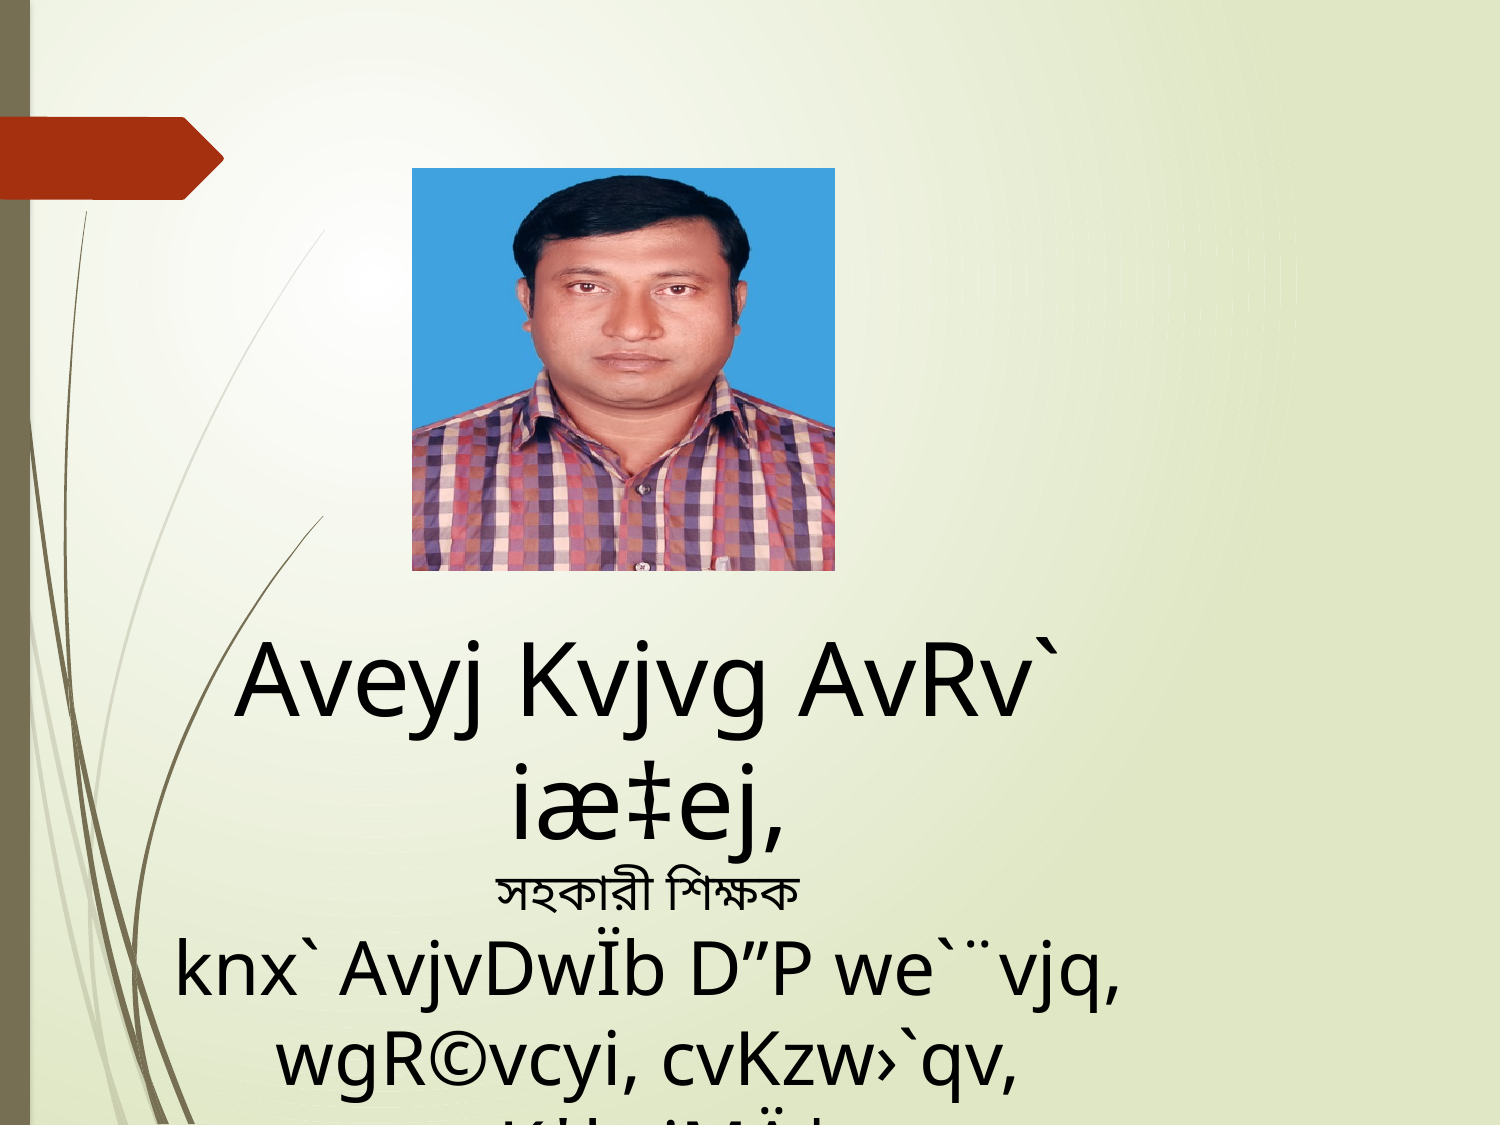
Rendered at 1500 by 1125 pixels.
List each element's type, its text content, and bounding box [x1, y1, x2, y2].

text_box Aveyj Kvjvg AvRv` iæ‡ej, সহকারী শিক্ষক knx` AvjvDwÏb D”P we`¨vjq, wgR©vcyi, cvKzw›`qv, wK‡kviMÄ| [114, 605, 1183, 1125]
picture [412, 168, 835, 571]
